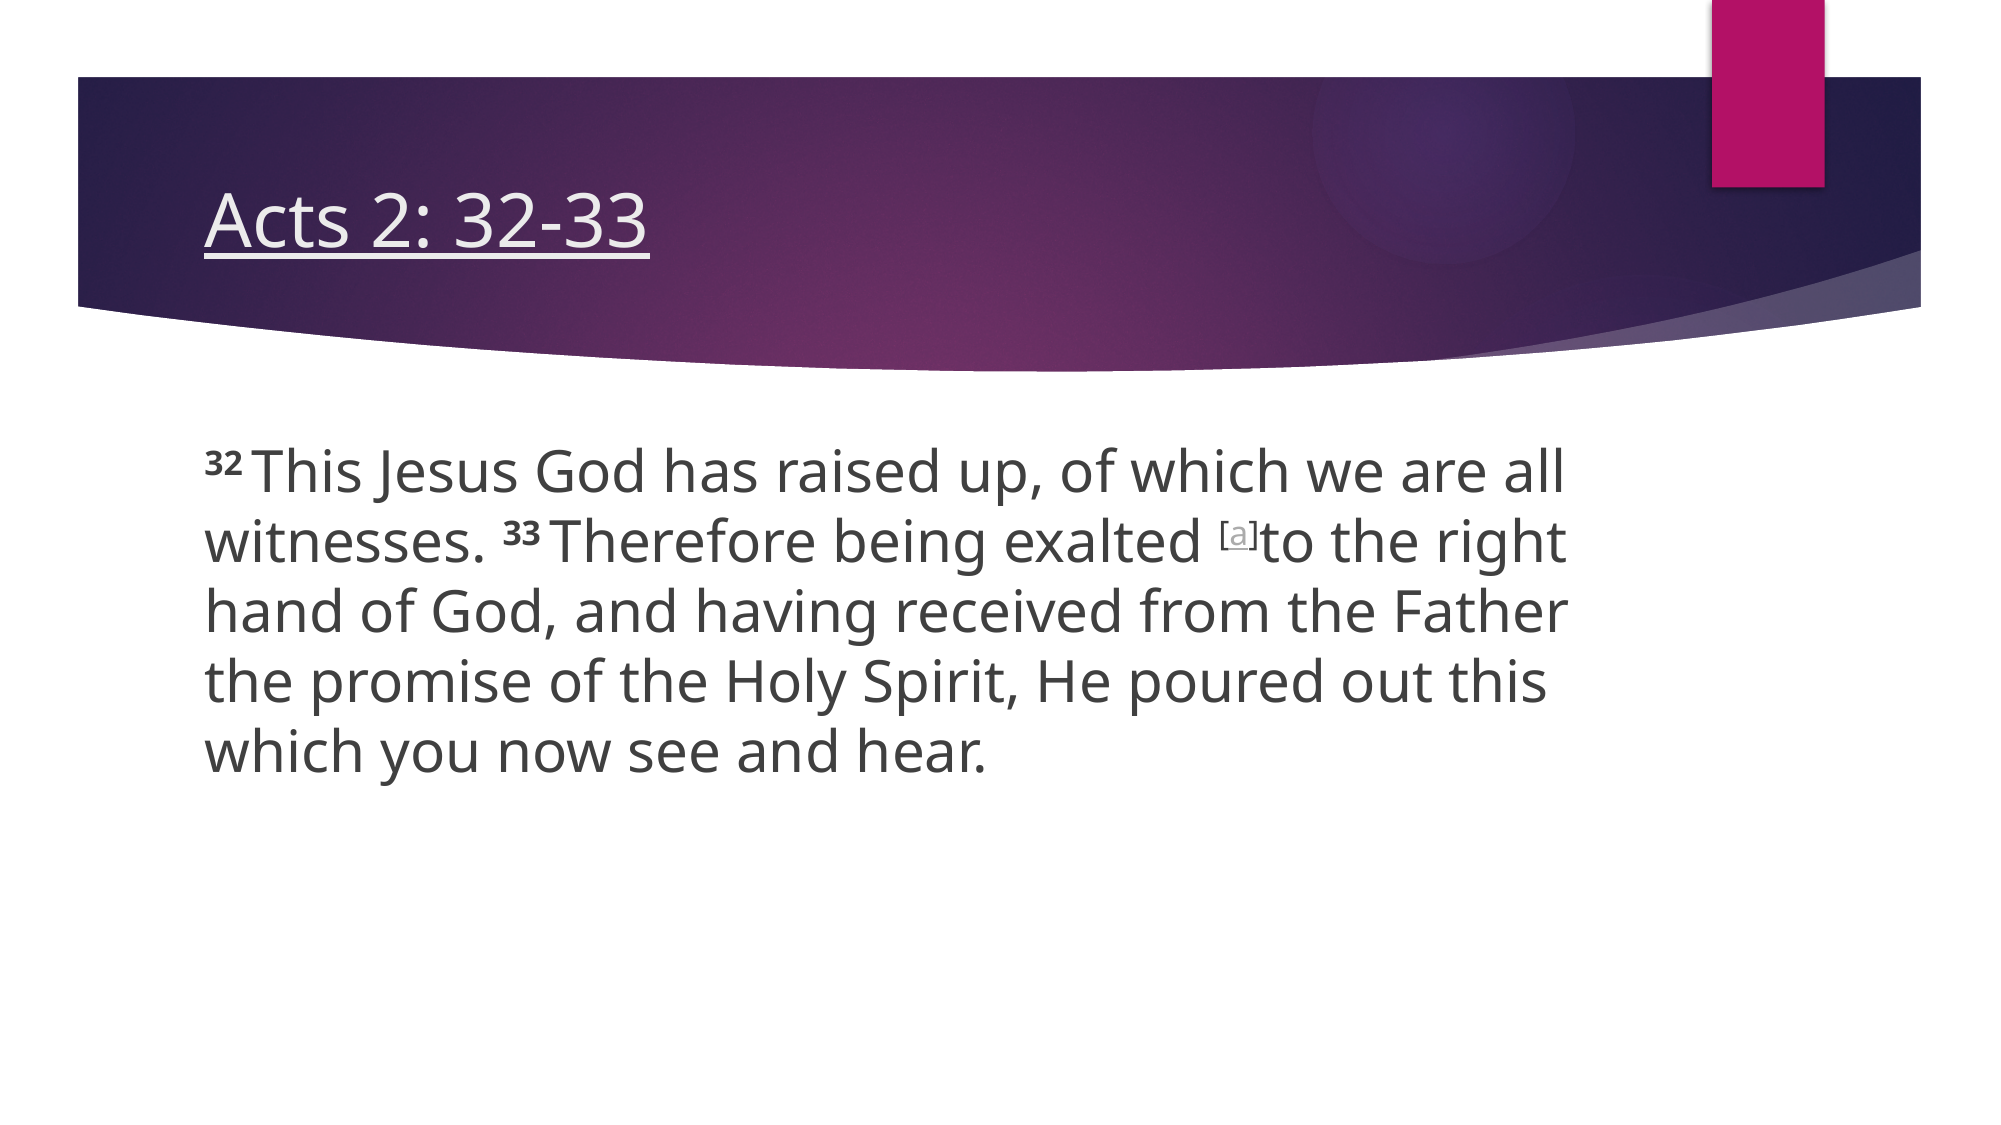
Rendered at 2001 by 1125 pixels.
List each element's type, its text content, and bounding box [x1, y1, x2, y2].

title Acts 2: 32-33 [189, 159, 1627, 276]
list 32 This Jesus God has raised up, of which we are all witnesses. 33 Therefore being exalted [a]to the right hand of God, and having received from the Father the promise of the Holy Spirit, He poured out this which you now see and hear. [189, 427, 1638, 988]
